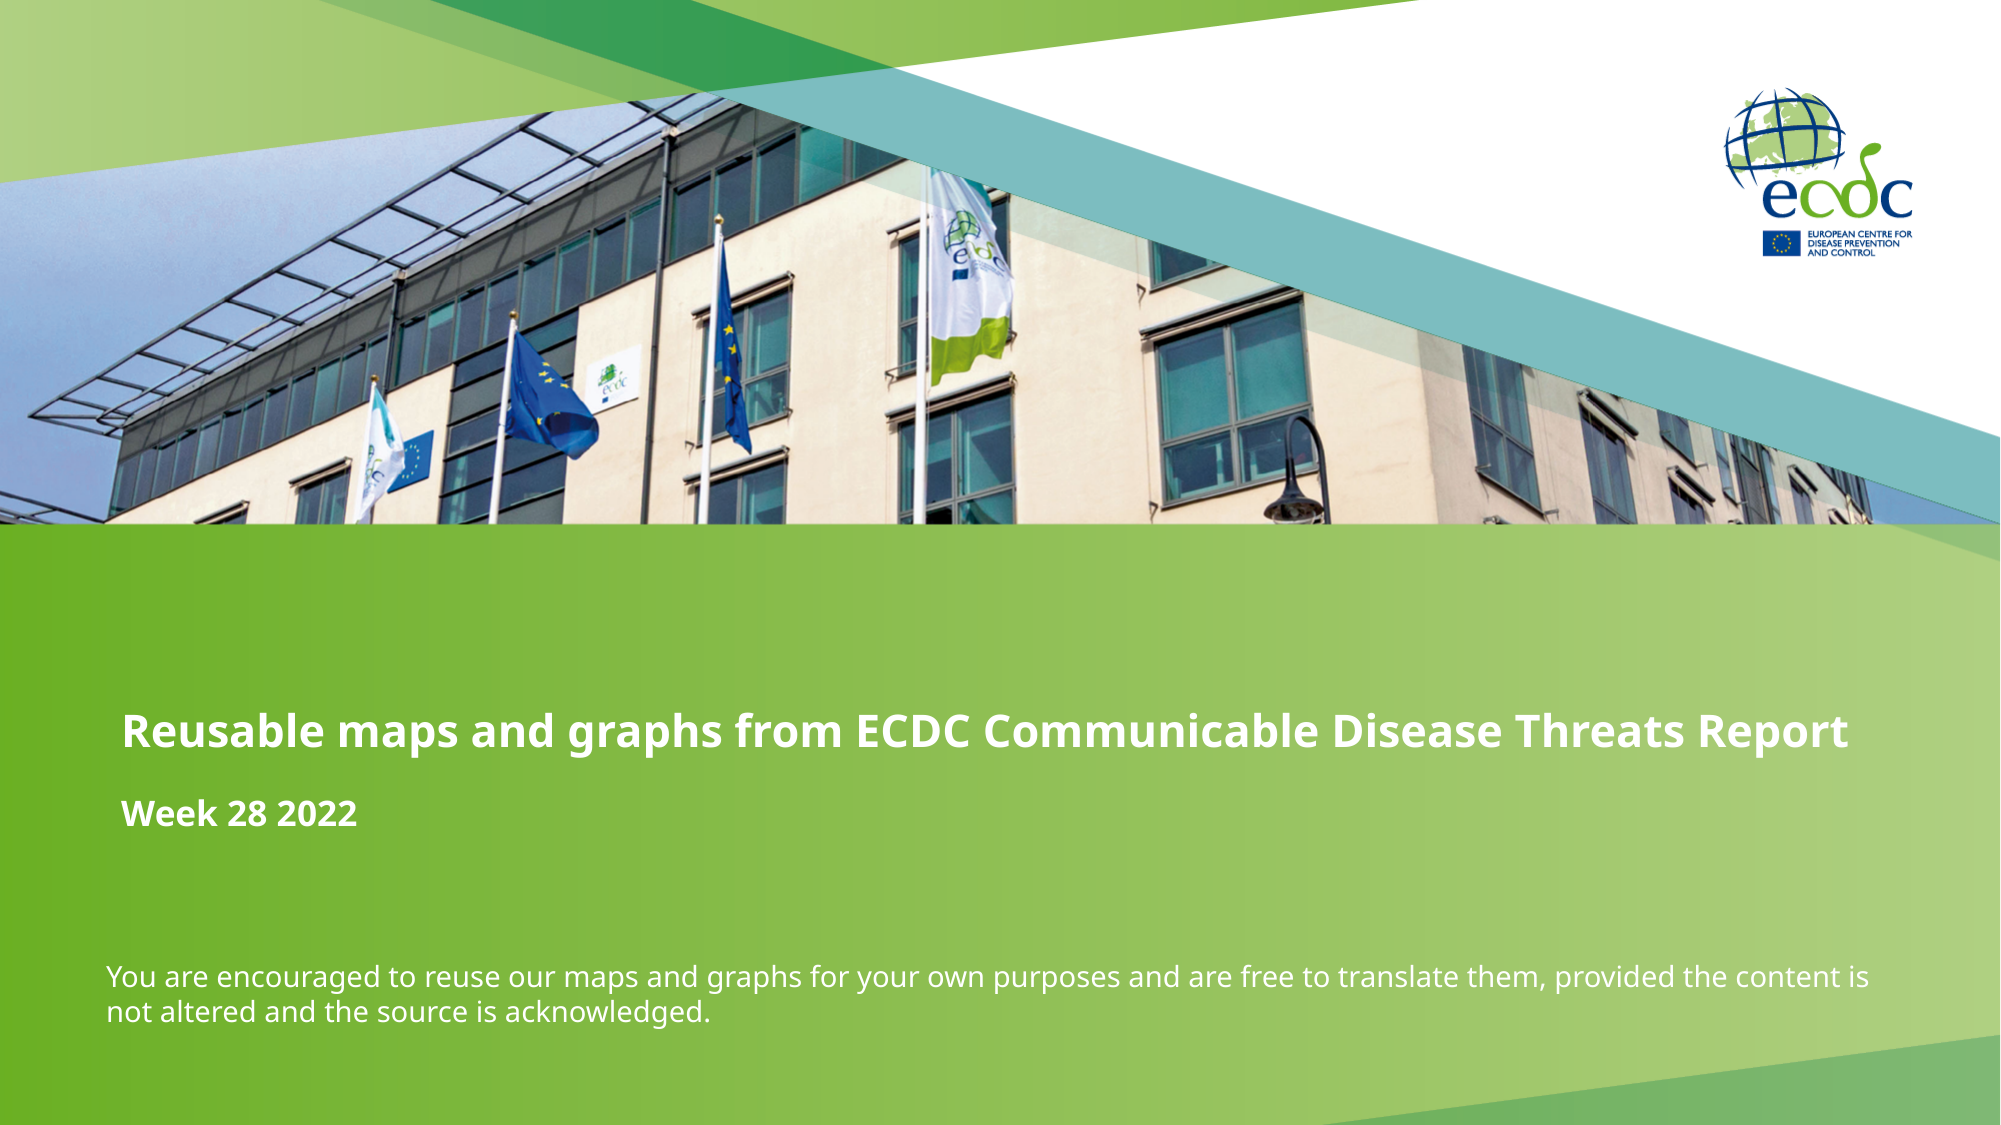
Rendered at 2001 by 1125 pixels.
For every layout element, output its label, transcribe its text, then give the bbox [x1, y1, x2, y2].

title Reusable maps and graphs from ECDC Communicable Disease Threats Report Week 28 2022 [106, 678, 1878, 907]
picture [0, 0, 2001, 1125]
text_box You are encouraged to reuse our maps and graphs for your own purposes and are free to translate them, provided the content is not altered and the source is acknowledged. [106, 938, 1890, 1029]
